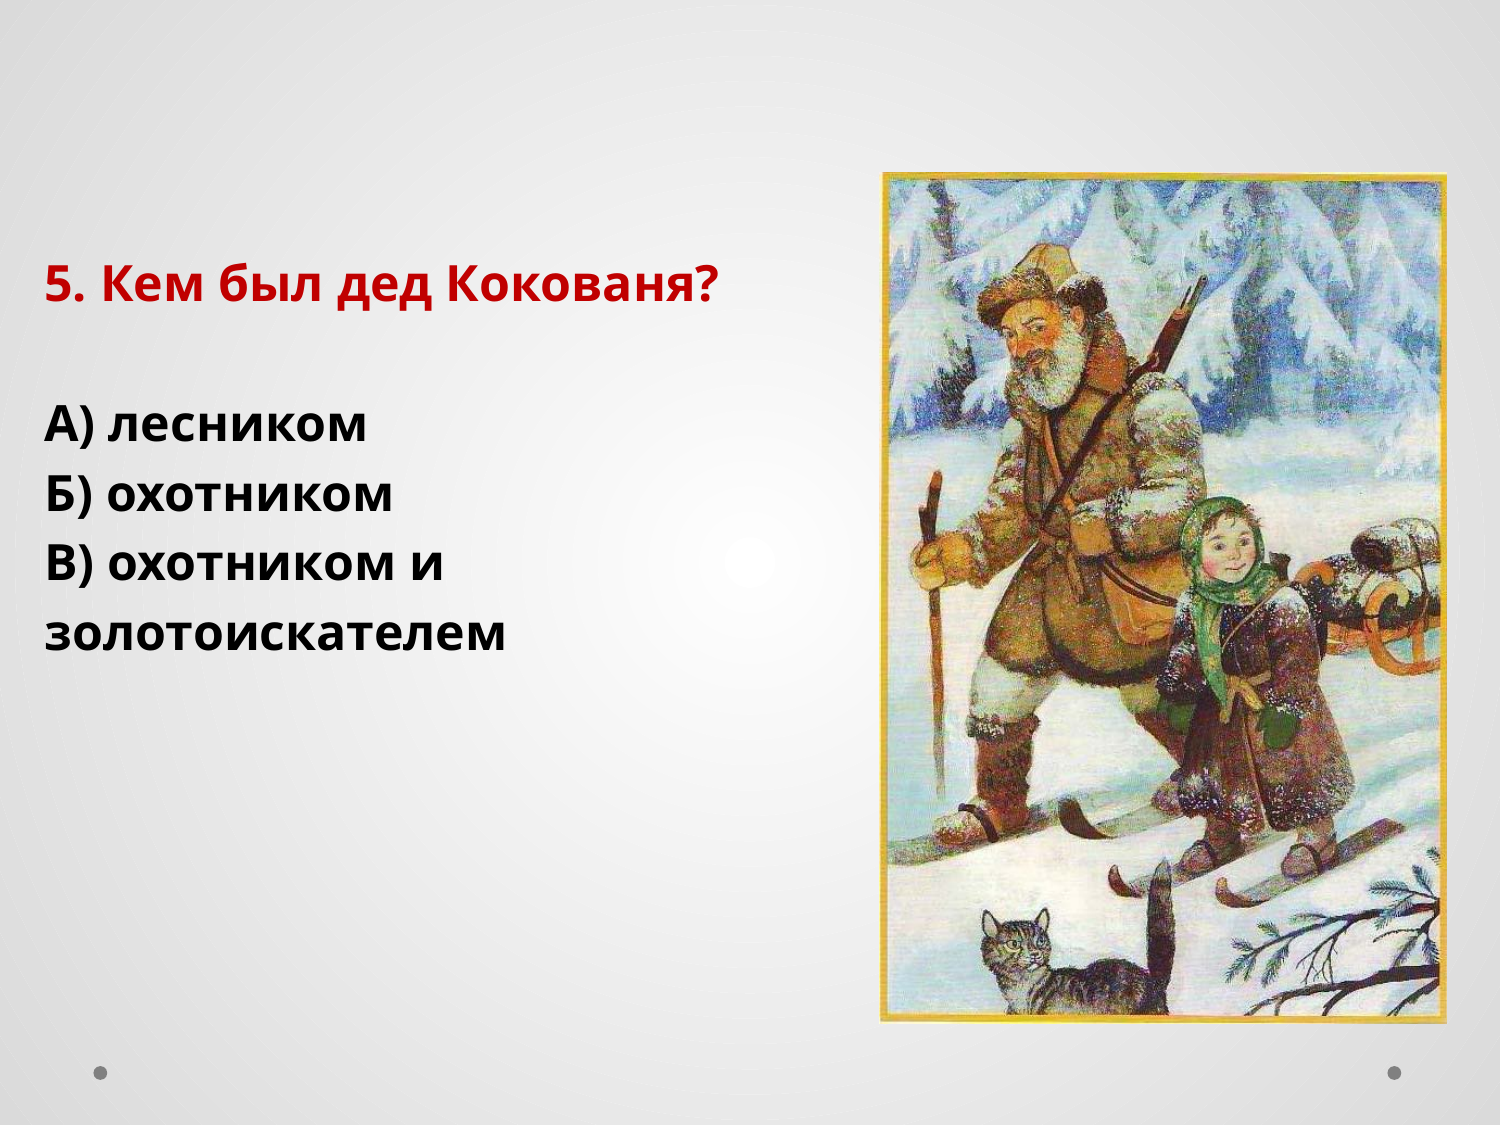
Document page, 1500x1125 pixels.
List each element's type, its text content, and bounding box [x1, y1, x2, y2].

picture [879, 172, 1447, 1024]
list 5. Кем был дед Кокованя? А) лесником Б) охотником В) охотником и золотоискателем [29, 243, 874, 994]
